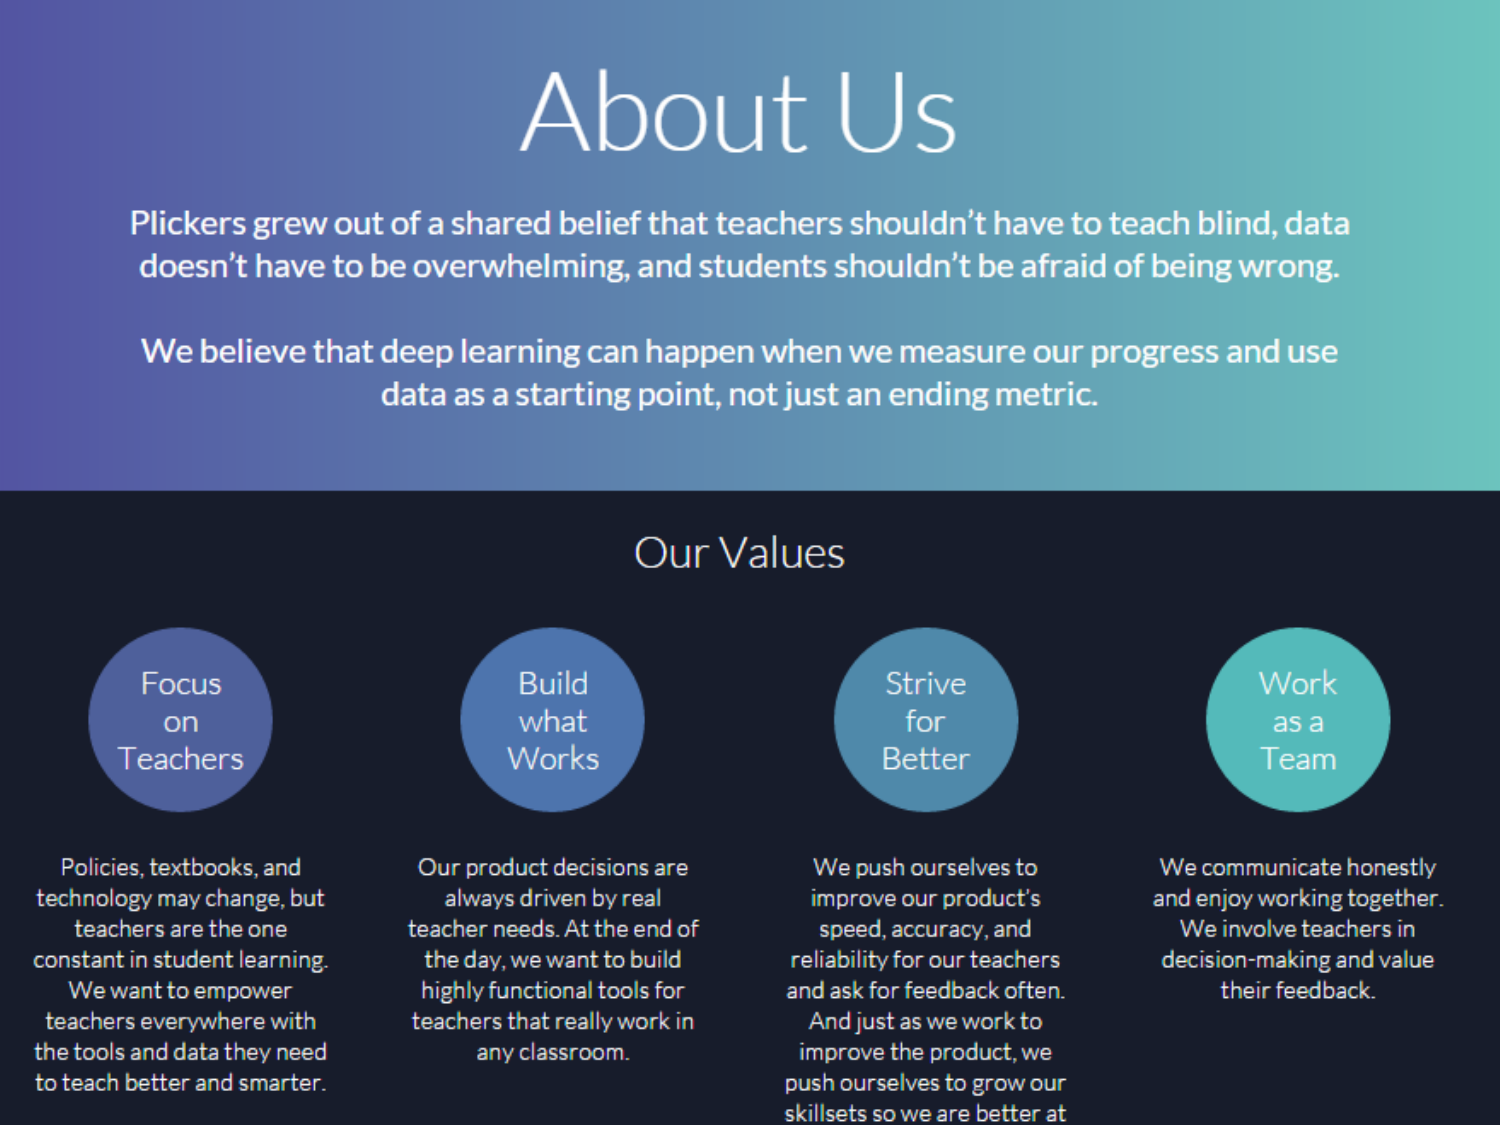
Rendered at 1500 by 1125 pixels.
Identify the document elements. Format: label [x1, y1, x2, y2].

list [0, 0, 1500, 1125]
